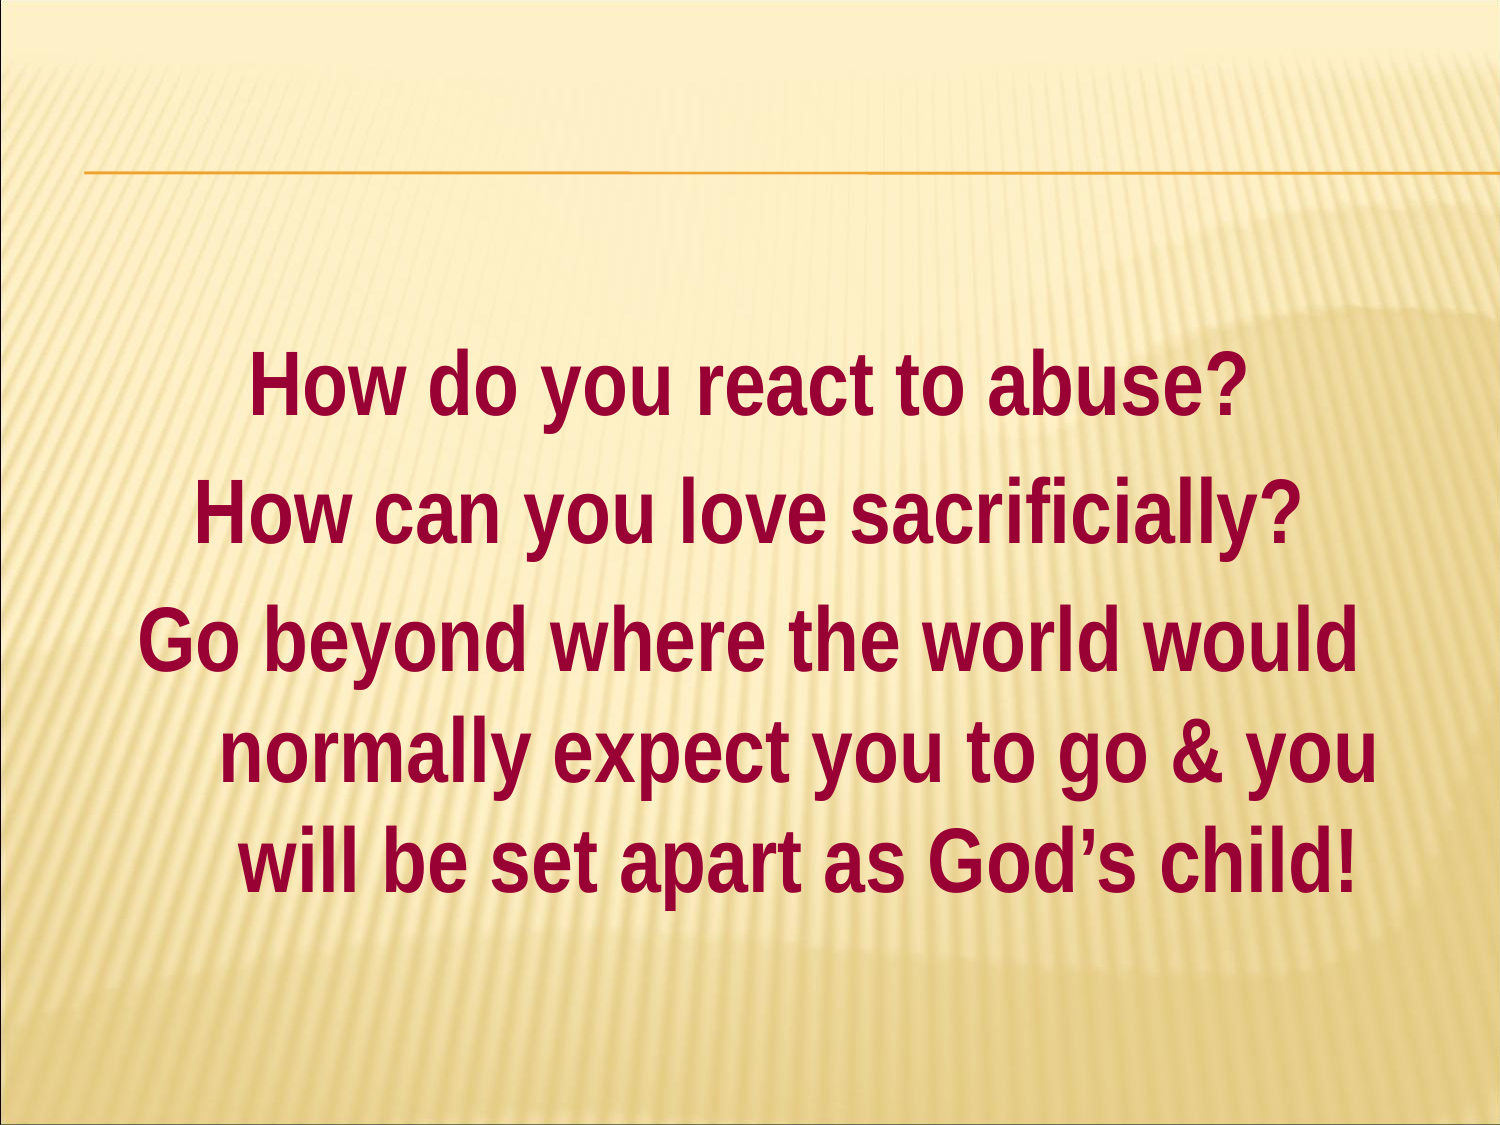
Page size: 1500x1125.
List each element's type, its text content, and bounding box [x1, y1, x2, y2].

list How do you react to abuse? How can you love sacrificially? Go beyond where the world would normally expect you to go & you will be set apart as God’s child! [75, 187, 1425, 1075]
picture [0, 0, 1500, 1125]
